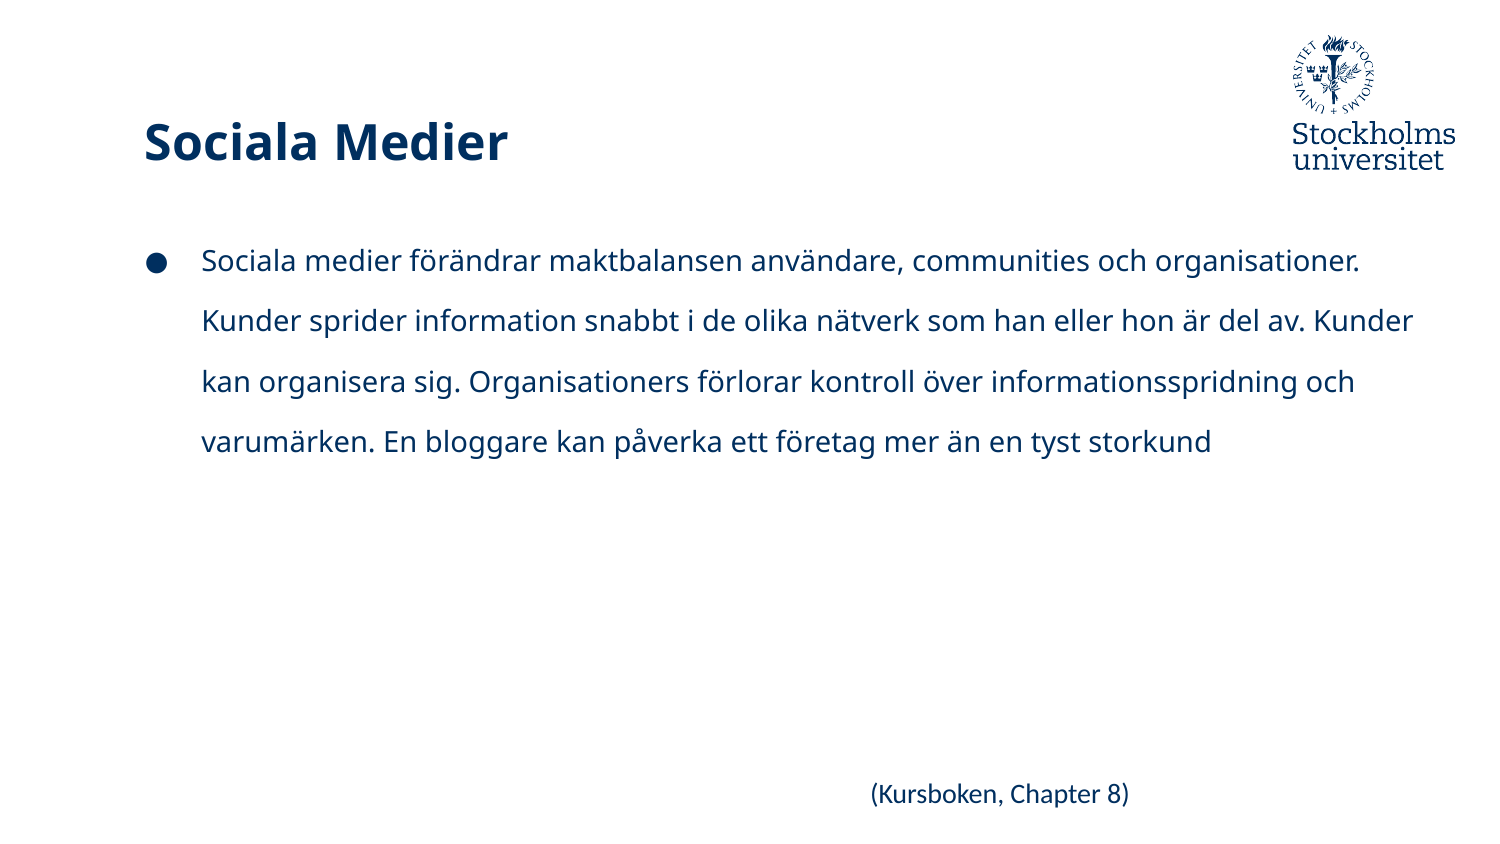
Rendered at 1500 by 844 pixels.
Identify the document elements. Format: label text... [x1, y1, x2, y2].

list Sociala medier förändrar maktbalansen användare, communities och organisationer. Kunder sprider information snabbt i de olika nätverk som han eller hon är del av. Kunder kan organisera sig. Organisationers förlorar kontroll över informationsspridning och varumärken. En bloggare kan påverka ett företag mer än en tyst storkund [129, 209, 1435, 741]
picture [1293, 35, 1455, 170]
text_box (Kursboken, Chapter 8) [855, 768, 1471, 817]
title Sociala Medier [129, 102, 1254, 201]
